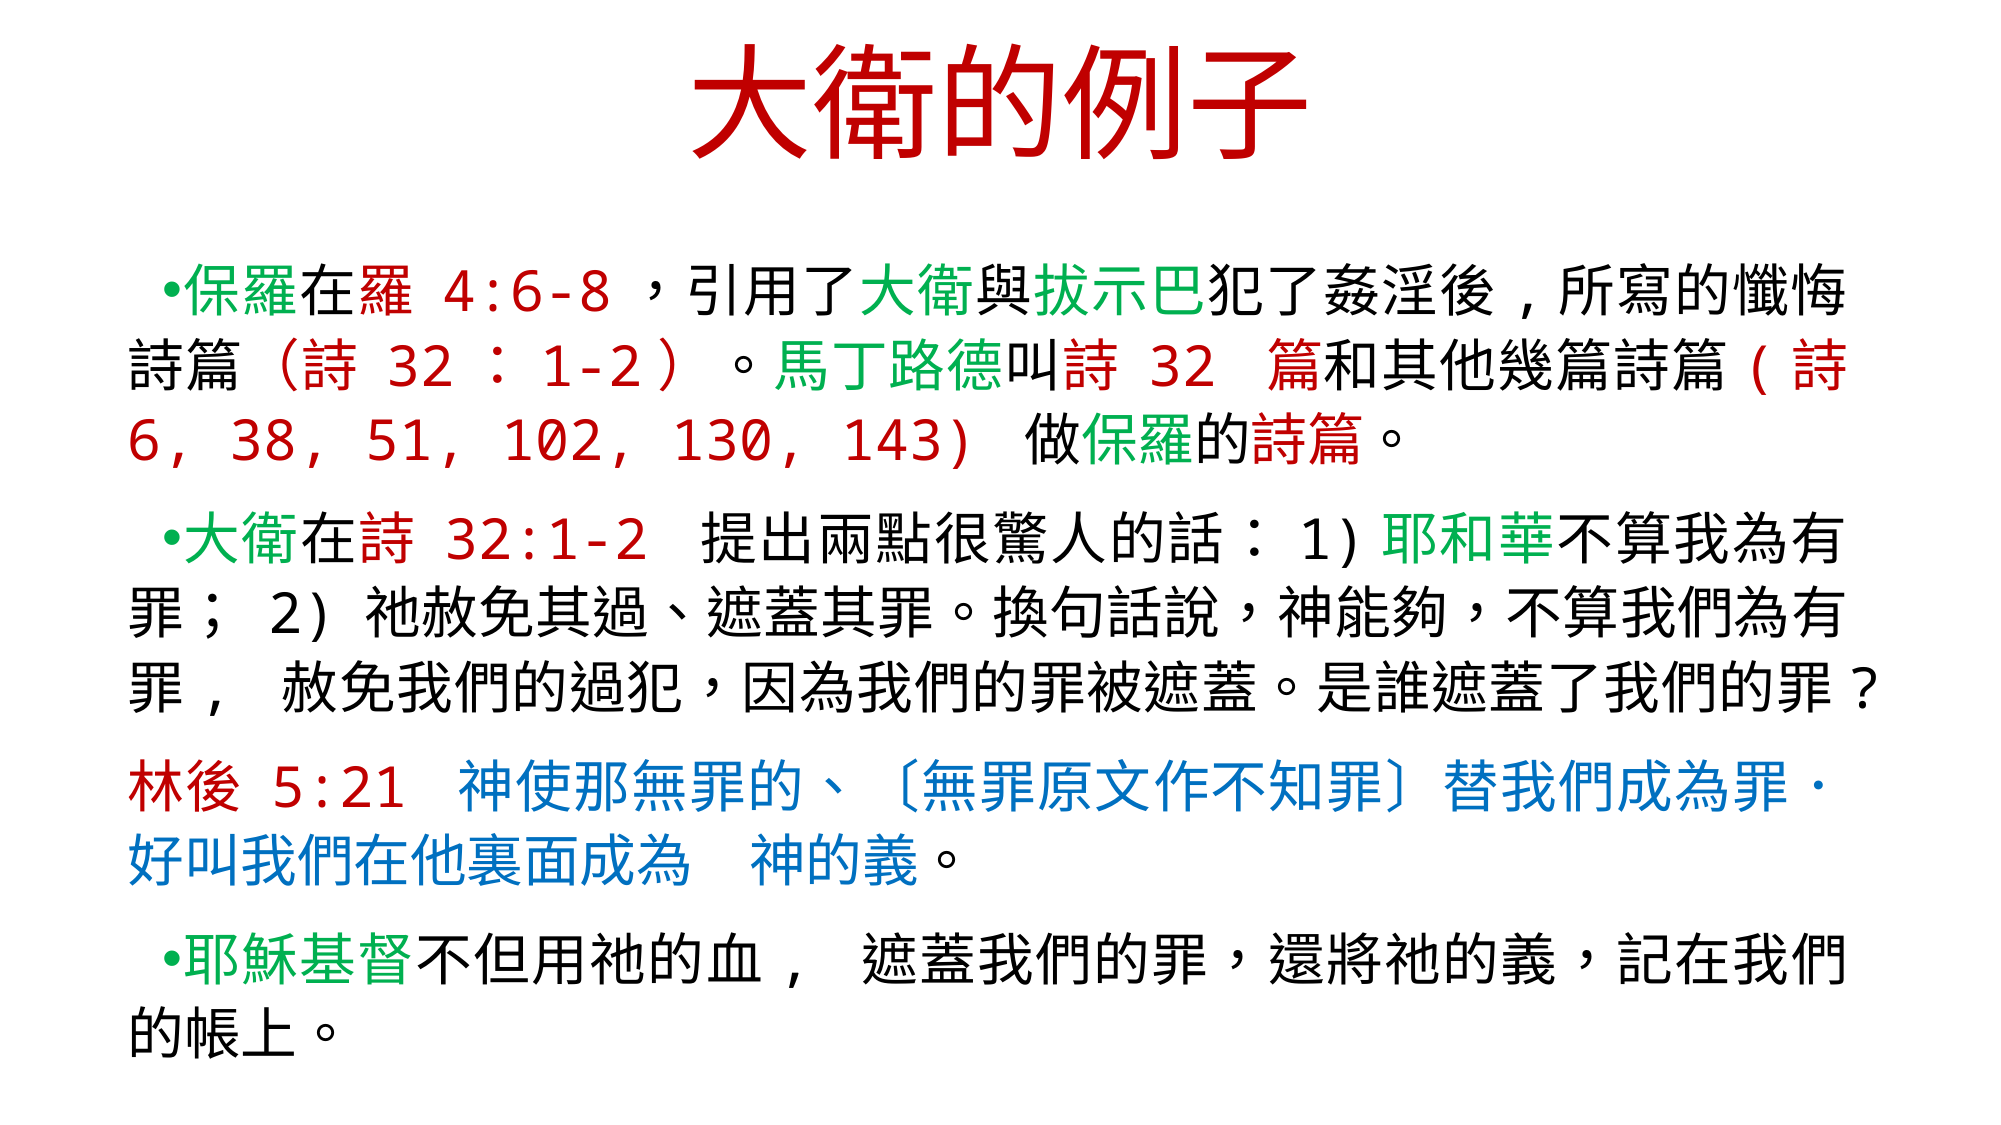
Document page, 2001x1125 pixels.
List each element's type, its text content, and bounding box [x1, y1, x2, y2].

list 保羅在羅 4:6-8，引用了大衛與拔示巴犯了姦淫後,所寫的懺悔詩篇（詩 32：1-2）。馬丁路德叫詩 32 篇和其他幾篇詩篇(詩 6, 38, 51, 102, 130, 143) 做保羅的詩篇。 大衛在詩 32:1-2 提出兩點很驚人的話：1)耶和華不算我為有罪； 2) 祂赦免其過、遮蓋其罪。換句話說，神能夠，不算我們為有罪, 赦免我們的過犯，因為我們的罪被遮蓋。是誰遮蓋了我們的罪? 林後 5:21 神使那無罪的、〔無罪原文作不知罪〕替我們成為罪．好叫我們在他裏面成為 神的義。 耶穌基督不但用祂的血, 遮蓋我們的罪，還將祂的義，記在我們的帳上。 [112, 241, 1863, 1125]
title 大衛的例子 [137, 0, 1863, 218]
